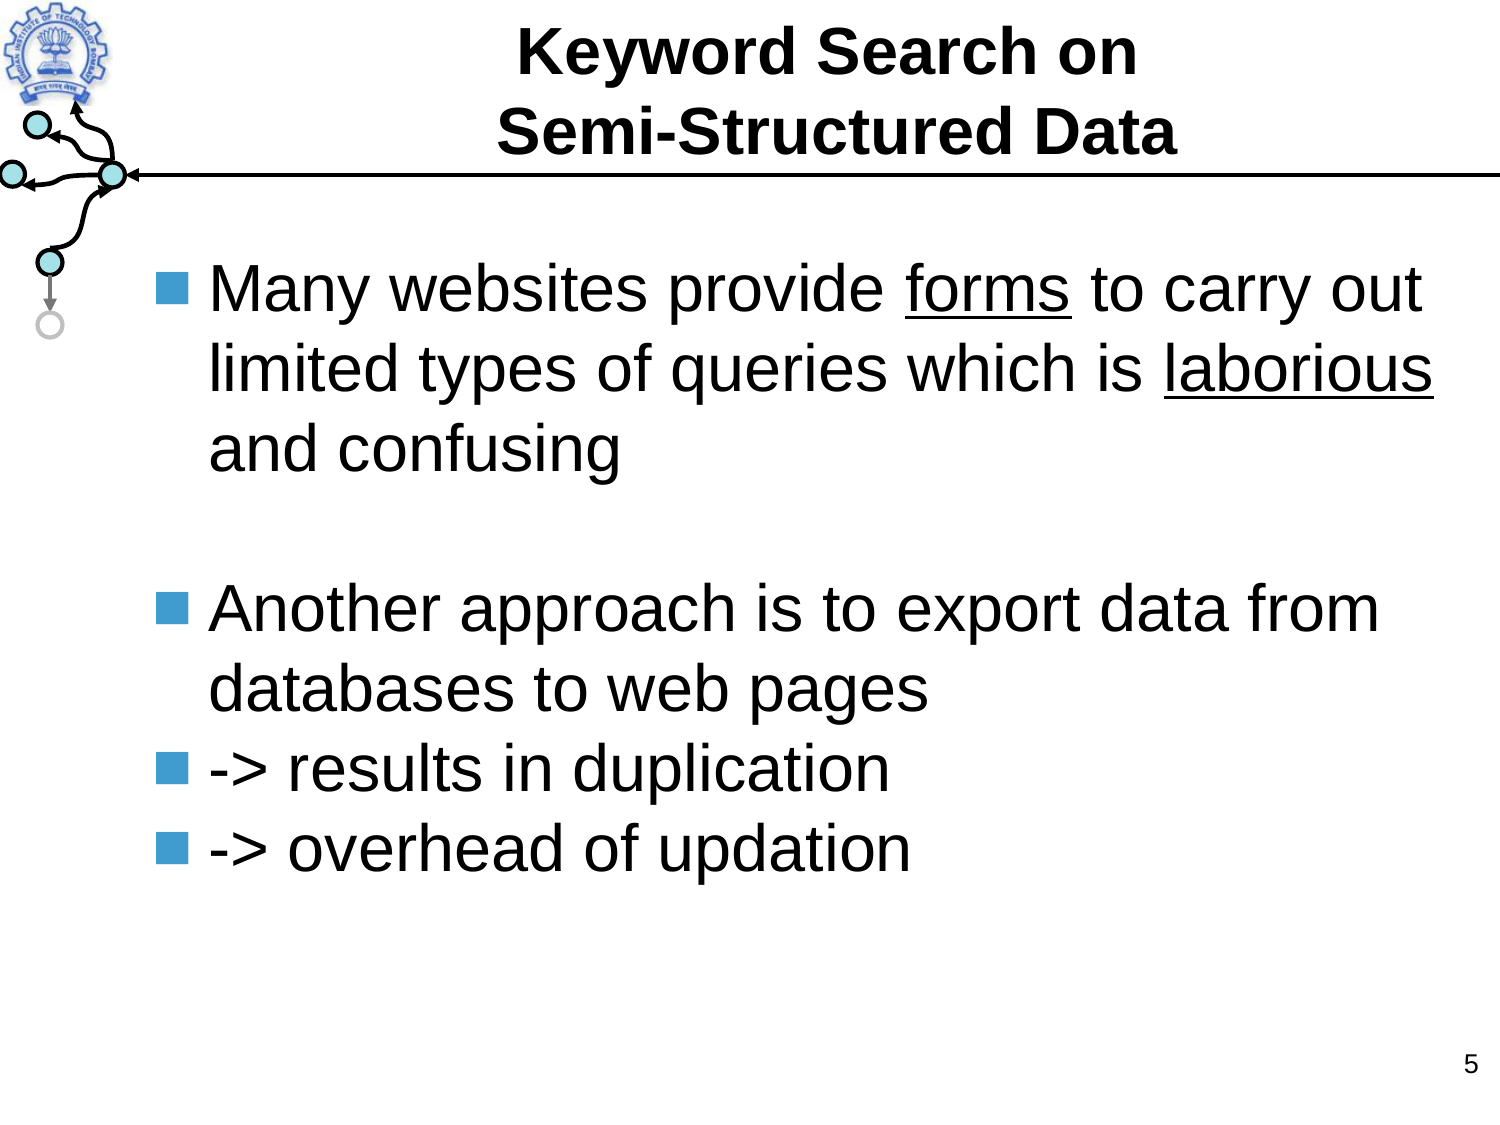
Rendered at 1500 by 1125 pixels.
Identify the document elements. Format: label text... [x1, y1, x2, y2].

text_box Many websites provide forms to carry out limited types of queries which is laborious and confusing Another approach is to export data from databases to web pages -> results in duplication -> overhead of updation [137, 237, 1450, 1063]
picture [0, 0, 113, 106]
text_box Keyword Search on Semi-Structured Data [199, 0, 1475, 176]
slide_number ‹#› [1403, 1038, 1494, 1125]
